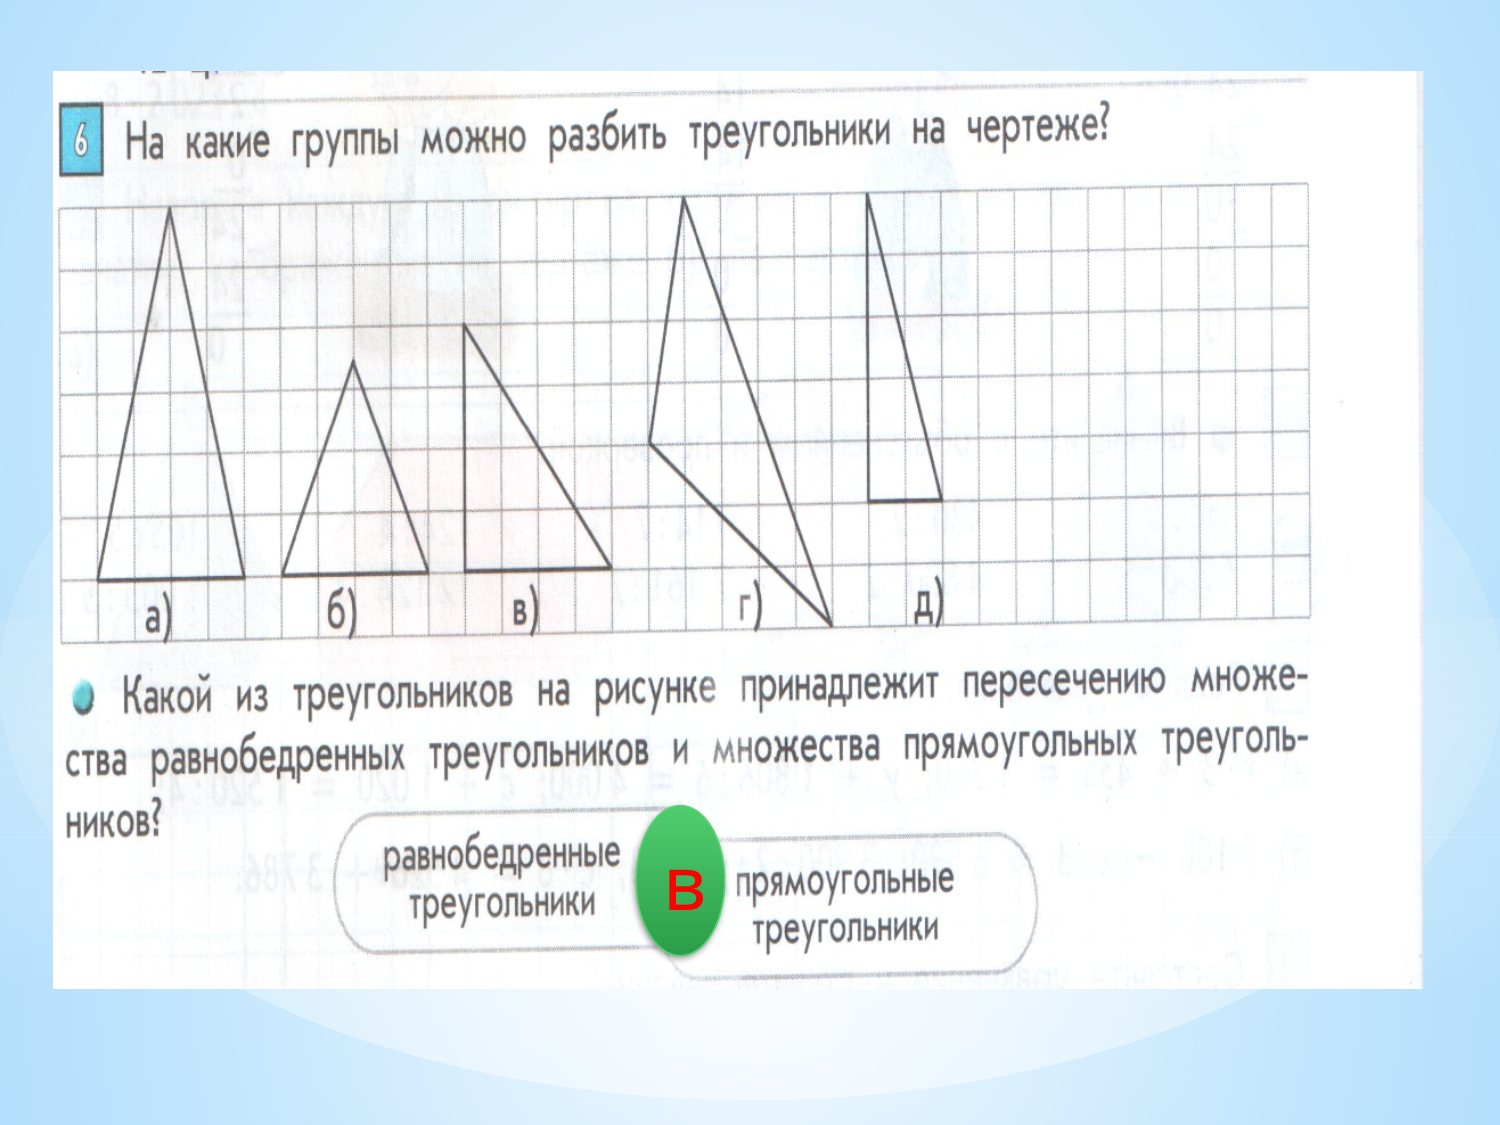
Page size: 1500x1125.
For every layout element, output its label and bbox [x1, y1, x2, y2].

picture [52, 71, 1424, 989]
